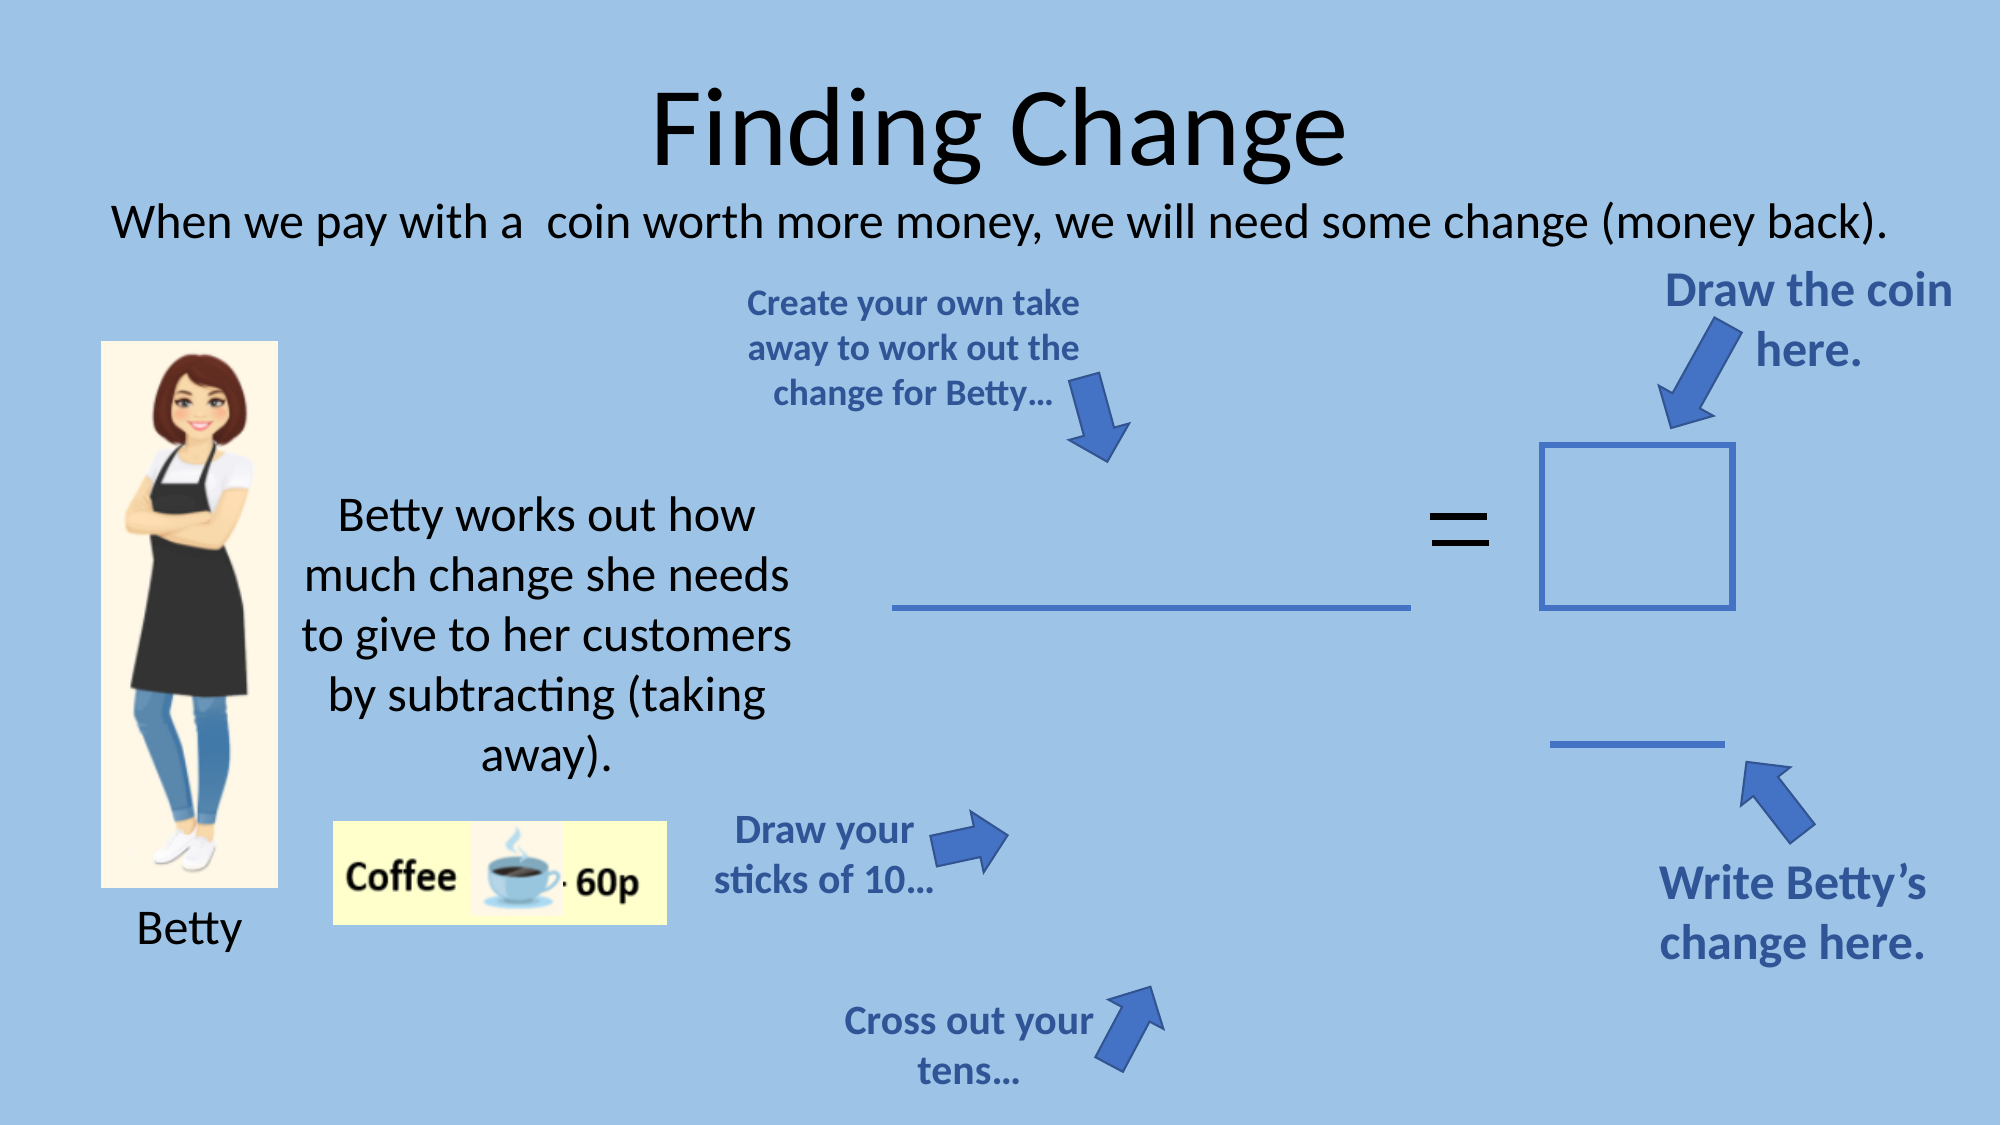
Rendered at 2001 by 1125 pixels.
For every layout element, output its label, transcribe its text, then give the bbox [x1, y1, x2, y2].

text_box Draw your sticks of 10… [670, 793, 979, 909]
text_box [929, 809, 1010, 875]
text_box Draw the coin here. [1602, 248, 2000, 384]
text_box Finding Change [635, 45, 1365, 196]
picture [333, 821, 667, 926]
text_box When we pay with a coin worth more money, we will need some change (money back). [95, 180, 1905, 256]
text_box [1541, 444, 1734, 609]
text_box Create your own take away to work out the change for Betty… [706, 270, 1121, 421]
picture [101, 341, 278, 888]
text_box Write Betty’s change here. [1585, 841, 2000, 977]
text_box Cross out your tens… [815, 985, 1124, 1101]
text_box Betty [121, 888, 258, 963]
text_box Betty works out how much change she needs to give to her customers by subtracting (taking away). [278, 474, 816, 850]
text_box [1066, 371, 1132, 464]
text_box [1739, 760, 1817, 845]
text_box [1657, 316, 1744, 430]
text_box [1093, 985, 1166, 1074]
